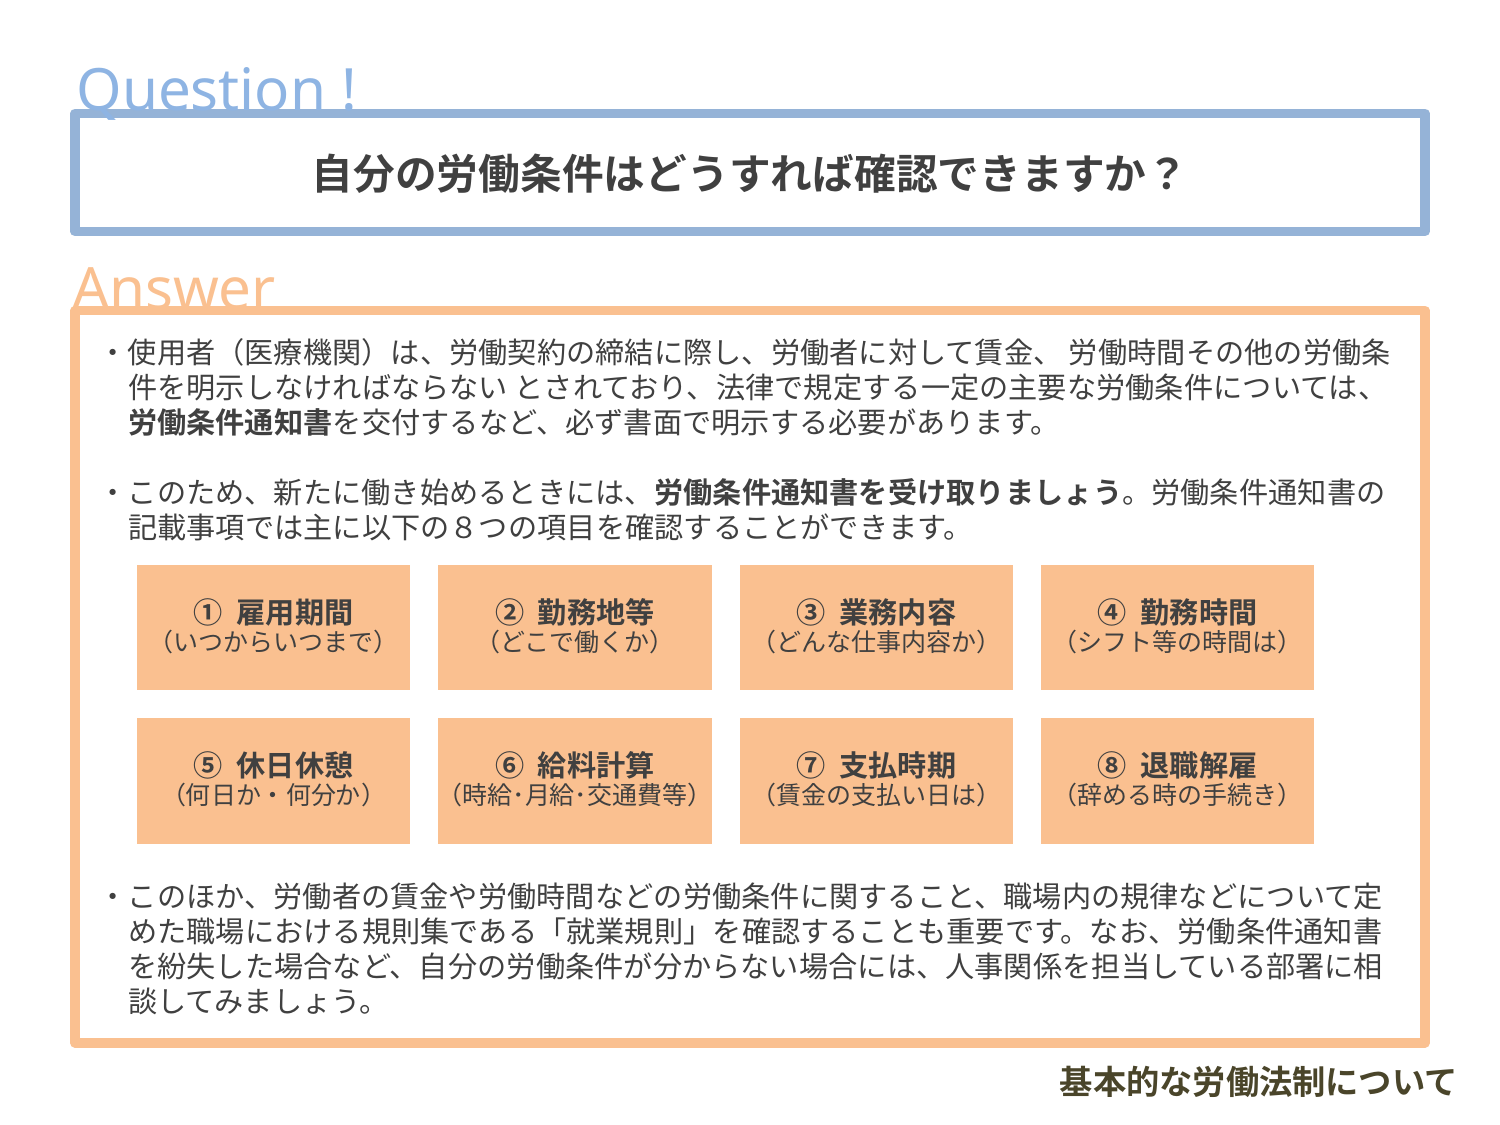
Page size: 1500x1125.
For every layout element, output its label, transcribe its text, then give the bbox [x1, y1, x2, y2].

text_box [92, 562, 1389, 847]
title 自分の労働条件はどうすれば確認できますか？ [75, 113, 1425, 232]
text_box ・使用者（医療機関）は、労働契約の締結に際し、労働者に対して賃金、 労働時間その他の労働条件を明示しなければならない とされており、法律で規定する一定の主要な労働条件については、労働条件通知書を交付するなど、必ず書面で明示する必要があります。 ・このため、新たに働き始めるときには、労働条件通知書を受け取りましょう。労働条件通知書の記載事項では主に以下の８つの項目を確認することができます。 ・このほか、労働者の賃金や労働時間などの労働条件に関すること、職場内の規律などについて定めた職場における規則集である「就業規則」を確認することも重要です。なお、労働条件通知書を紛失した場合など、自分の労働条件が分からない場合には、人事関係を担当している部署に相談してみましょう。 [74, 310, 1425, 1043]
text_box Answer [57, 243, 447, 329]
text_box Question ! [57, 40, 381, 135]
text_box 基本的な労働法制について [1045, 1058, 1497, 1096]
